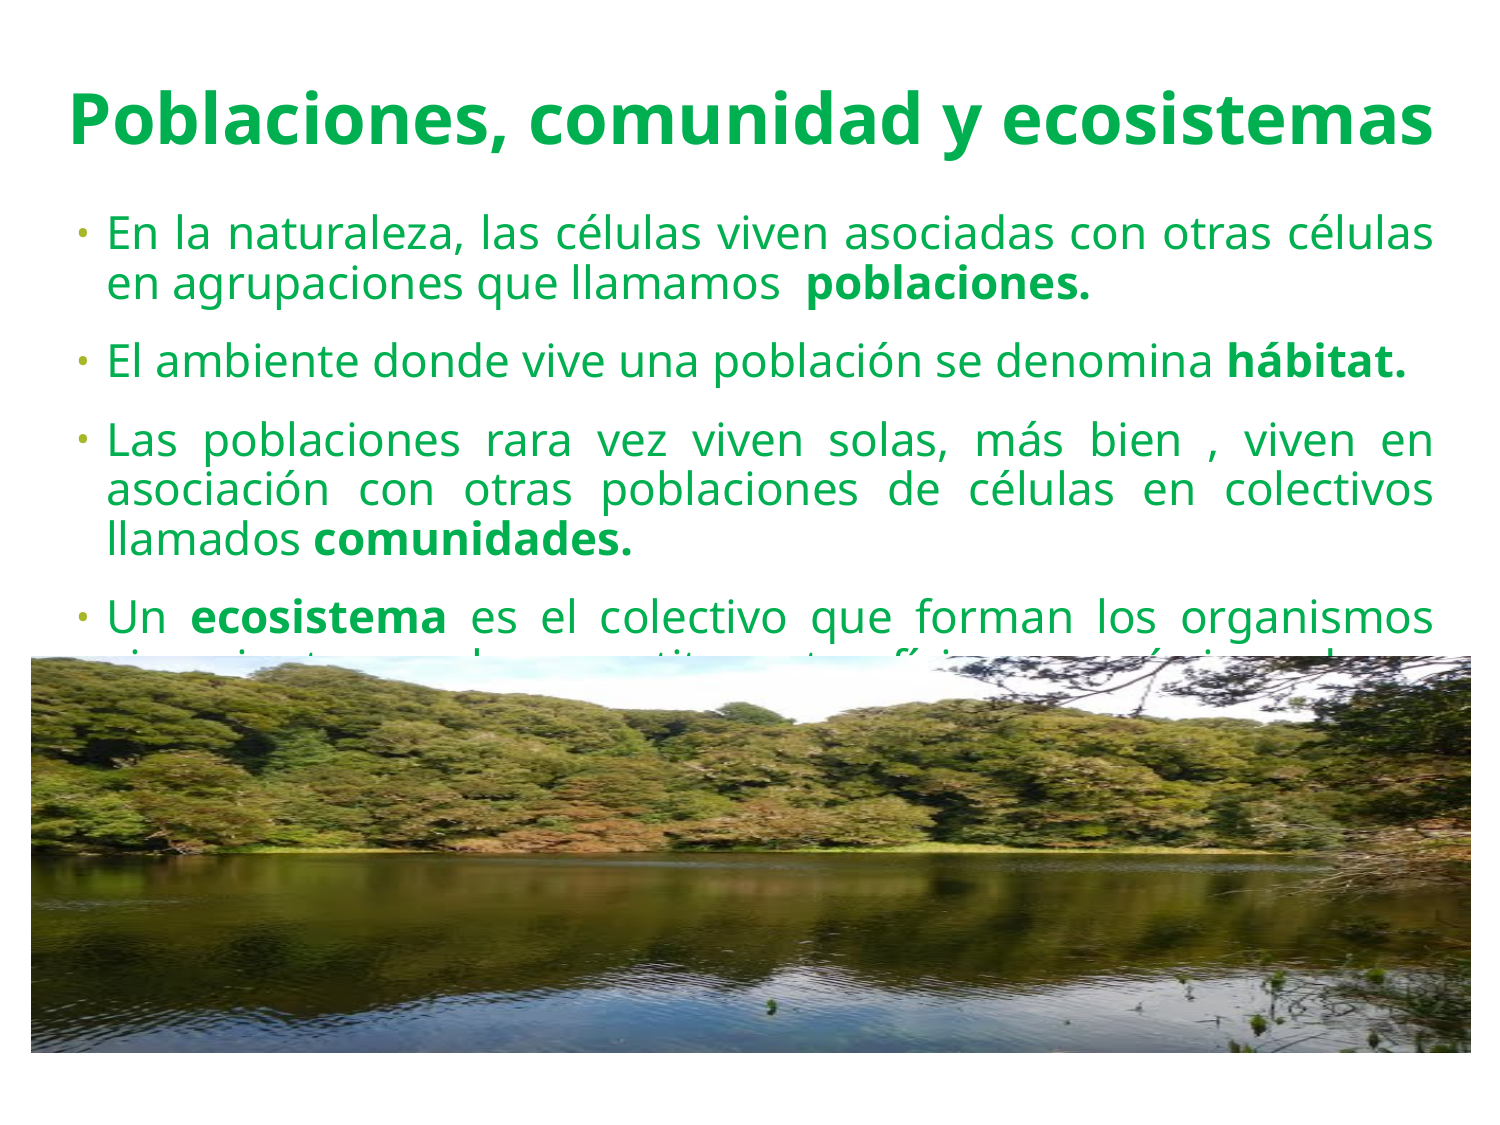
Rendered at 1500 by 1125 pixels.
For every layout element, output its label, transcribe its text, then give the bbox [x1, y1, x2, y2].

title Poblaciones, comunidad y ecosistemas [33, 40, 1471, 203]
list En la naturaleza, las células viven asociadas con otras células en agrupaciones que llamamos poblaciones. El ambiente donde vive una población se denomina hábitat. Las poblaciones rara vez viven solas, más bien , viven en asociación con otras poblaciones de células en colectivos llamados comunidades. Un ecosistema es el colectivo que forman los organismos vivos junto con los constituyentes físicos y químicos de su medio. [53, 202, 1451, 654]
picture [31, 655, 1472, 1054]
